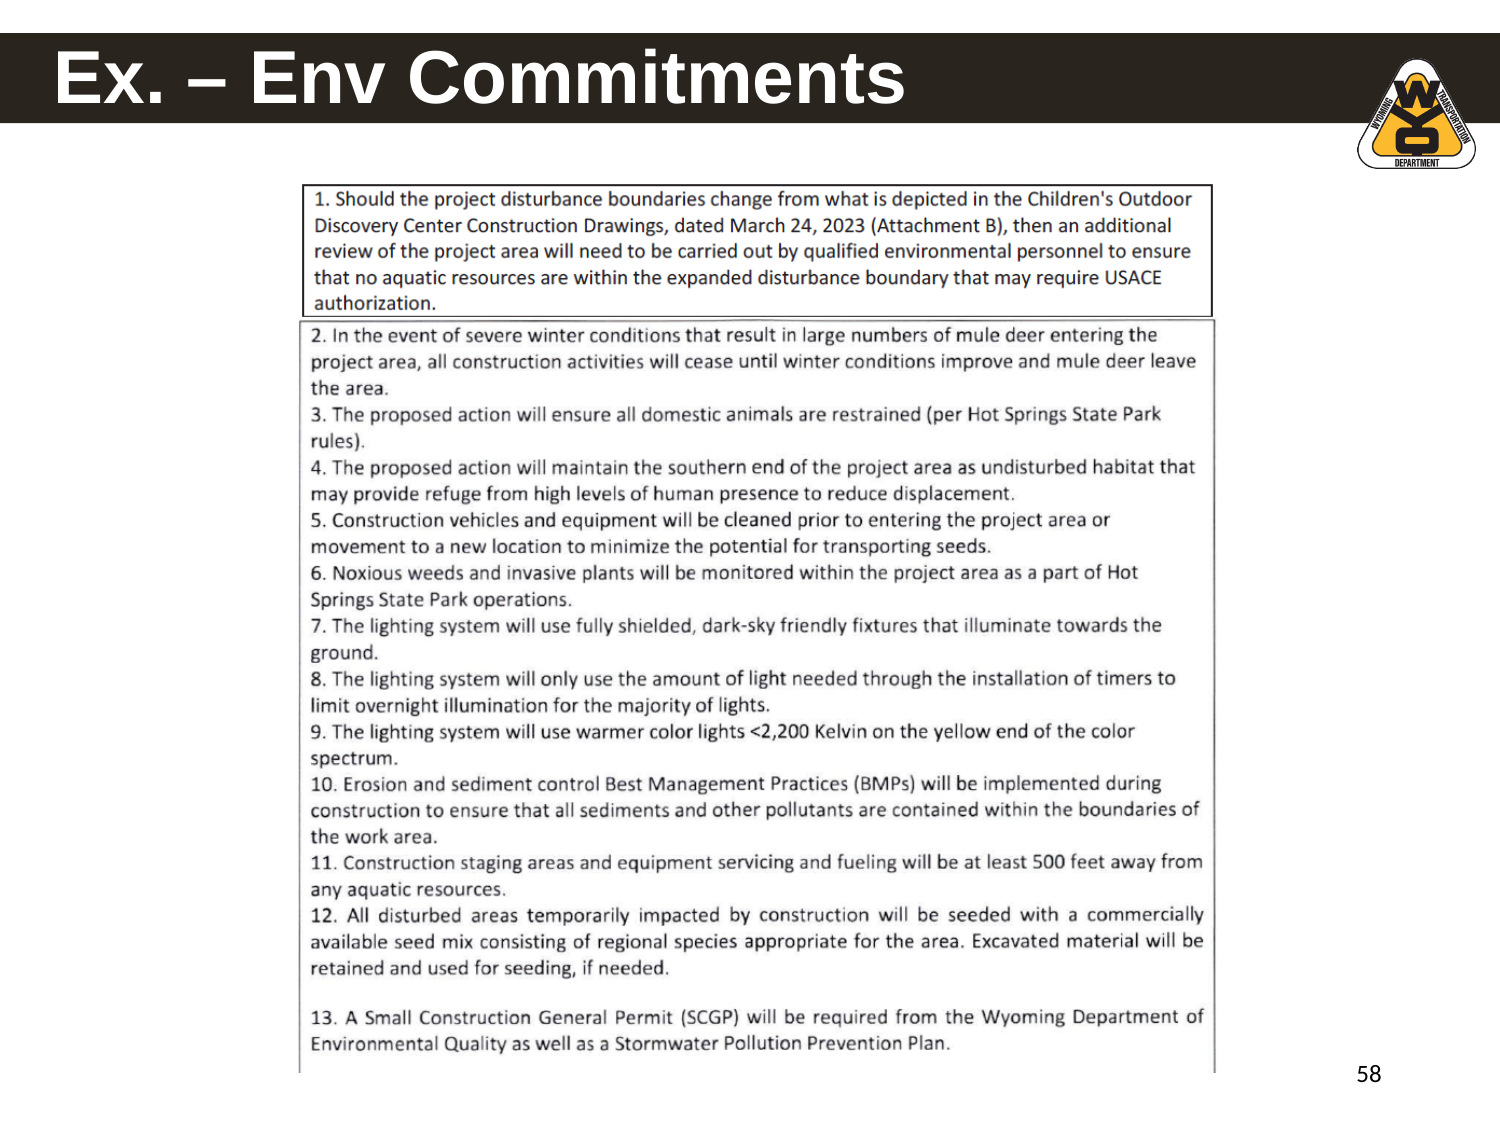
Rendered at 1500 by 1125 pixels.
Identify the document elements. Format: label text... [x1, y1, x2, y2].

picture [296, 175, 1218, 1073]
picture [1357, 139, 1476, 169]
slide_number ‹#› [1059, 1042, 1397, 1103]
title Ex. – Env Commitments [38, 21, 1476, 139]
